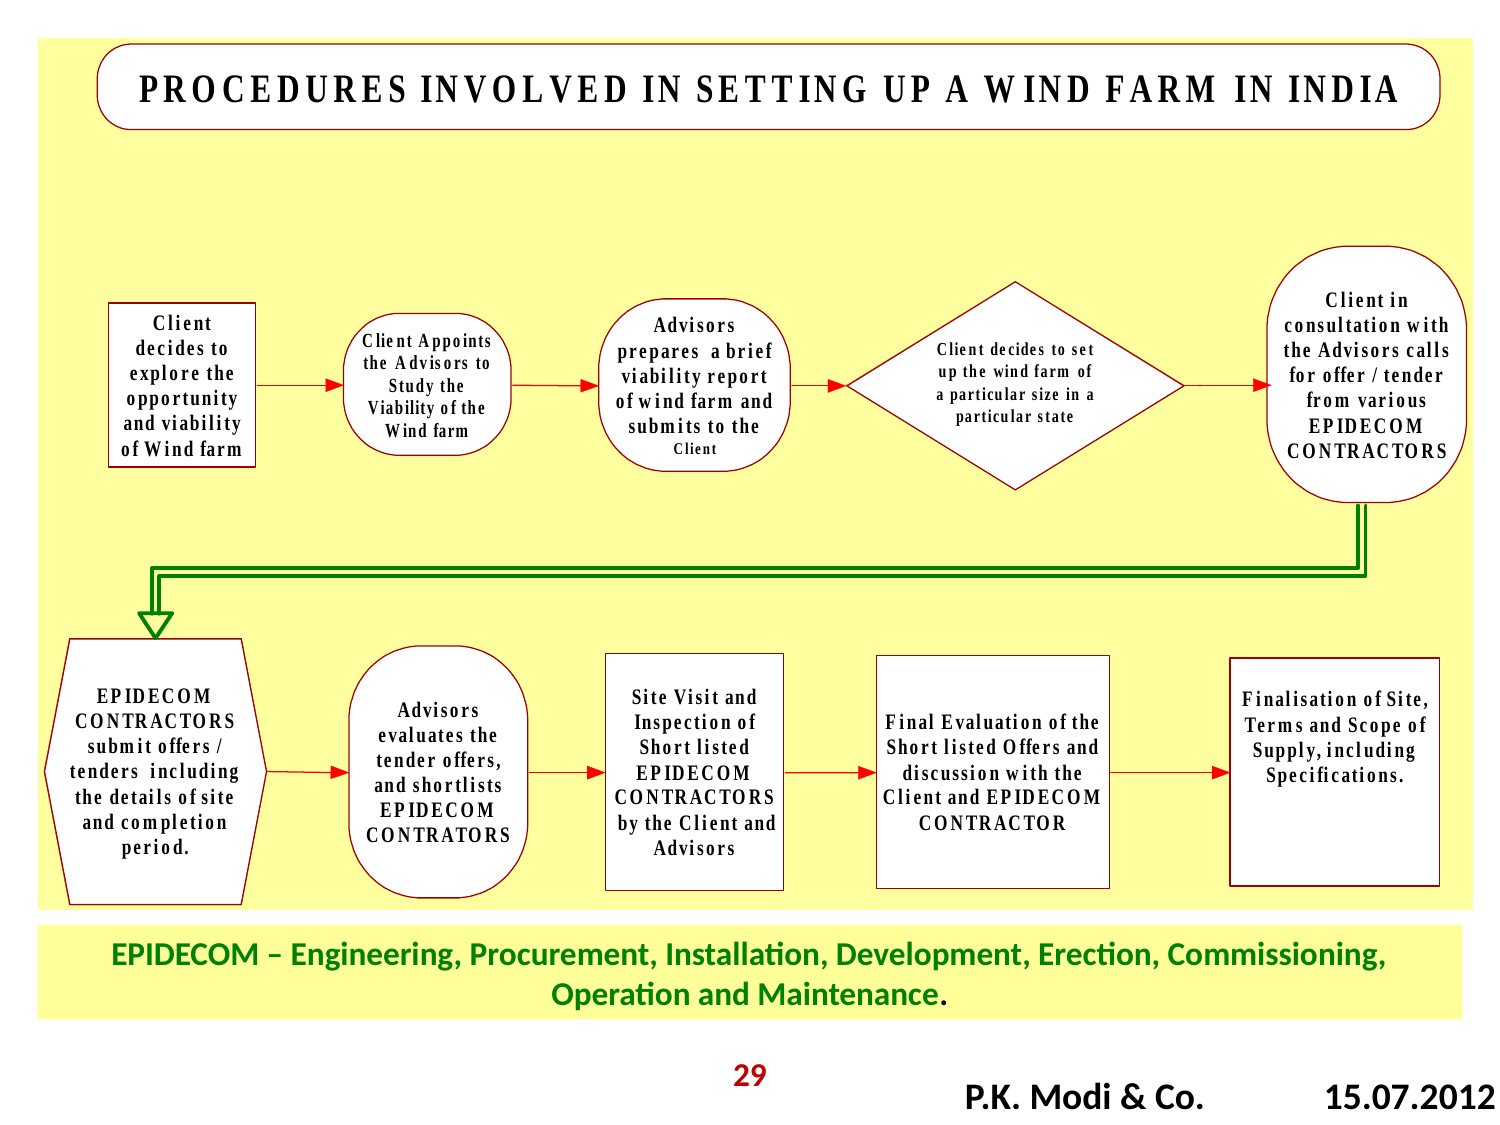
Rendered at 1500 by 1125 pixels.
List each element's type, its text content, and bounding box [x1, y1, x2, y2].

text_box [37, 37, 1476, 913]
footer 29 [512, 1042, 988, 1103]
text_box P.K. Modi & Co. 15.07.2012 [949, 1064, 1500, 1125]
text_box EPIDECOM – Engineering, Procurement, Installation, Development, Erection, Commissioning, Operation and Maintenance. [37, 924, 1463, 1020]
